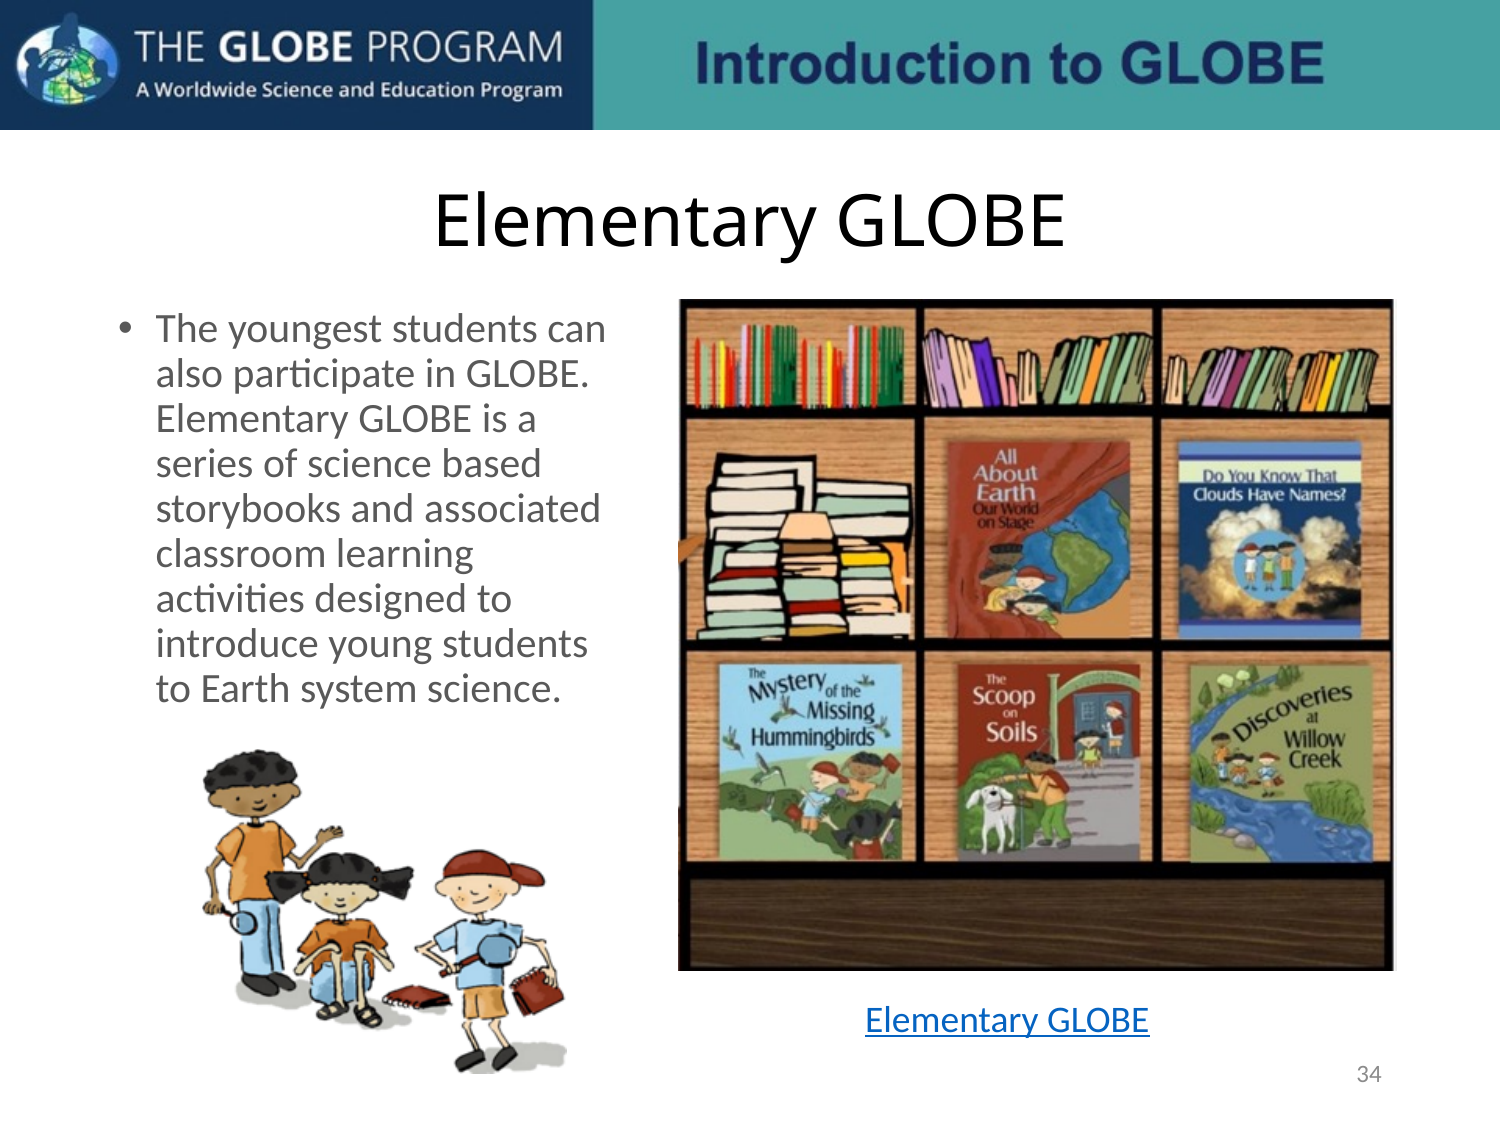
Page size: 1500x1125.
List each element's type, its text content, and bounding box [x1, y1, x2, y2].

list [678, 299, 1397, 971]
picture [202, 749, 567, 1074]
text_box Elementary GLOBE [850, 987, 1225, 1047]
picture [0, 0, 1500, 130]
title Elementary GLOBE [103, 177, 1397, 271]
slide_number 33 [1059, 1042, 1397, 1103]
list The youngest students can also participate in GLOBE. Elementary GLOBE is a series of science based storybooks and associated classroom learning activities designed to introduce young students to Earth system science. [103, 299, 628, 1014]
